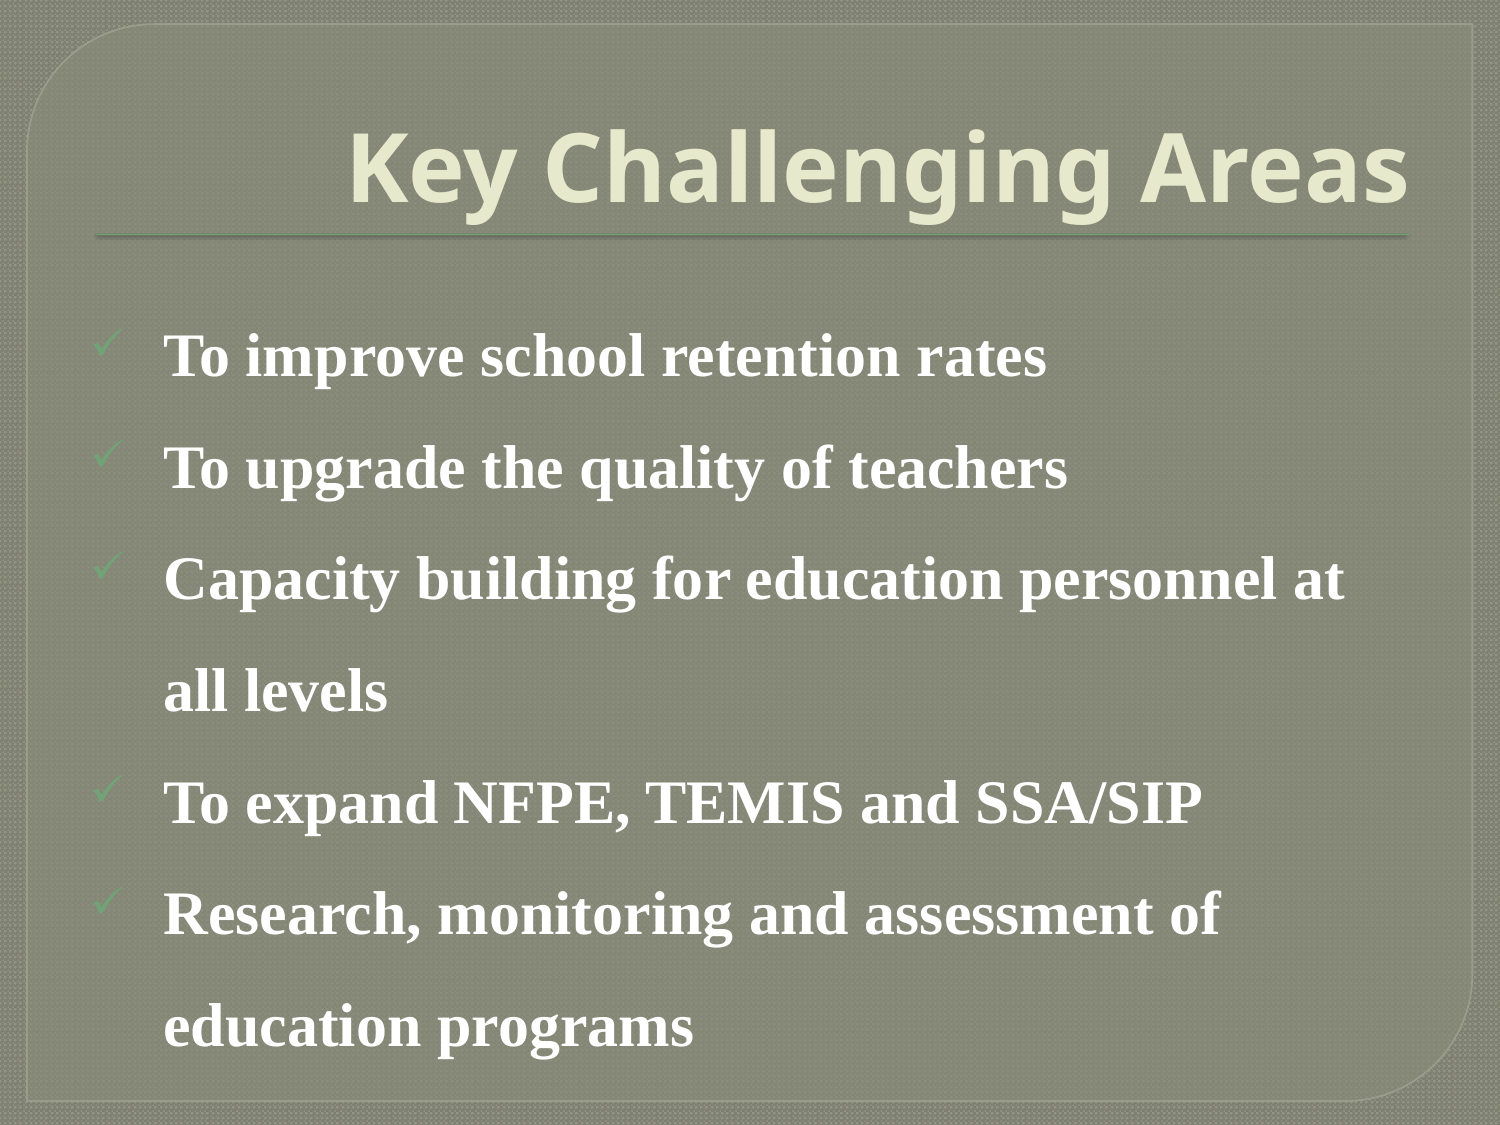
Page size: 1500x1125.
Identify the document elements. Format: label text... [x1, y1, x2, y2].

list To improve school retention rates To upgrade the quality of teachers Capacity building for education personnel at all levels To expand NFPE, TEMIS and SSA/SIP Research, monitoring and assessment of education programs [75, 270, 1425, 1067]
title Key Challenging Areas [75, 41, 1425, 230]
